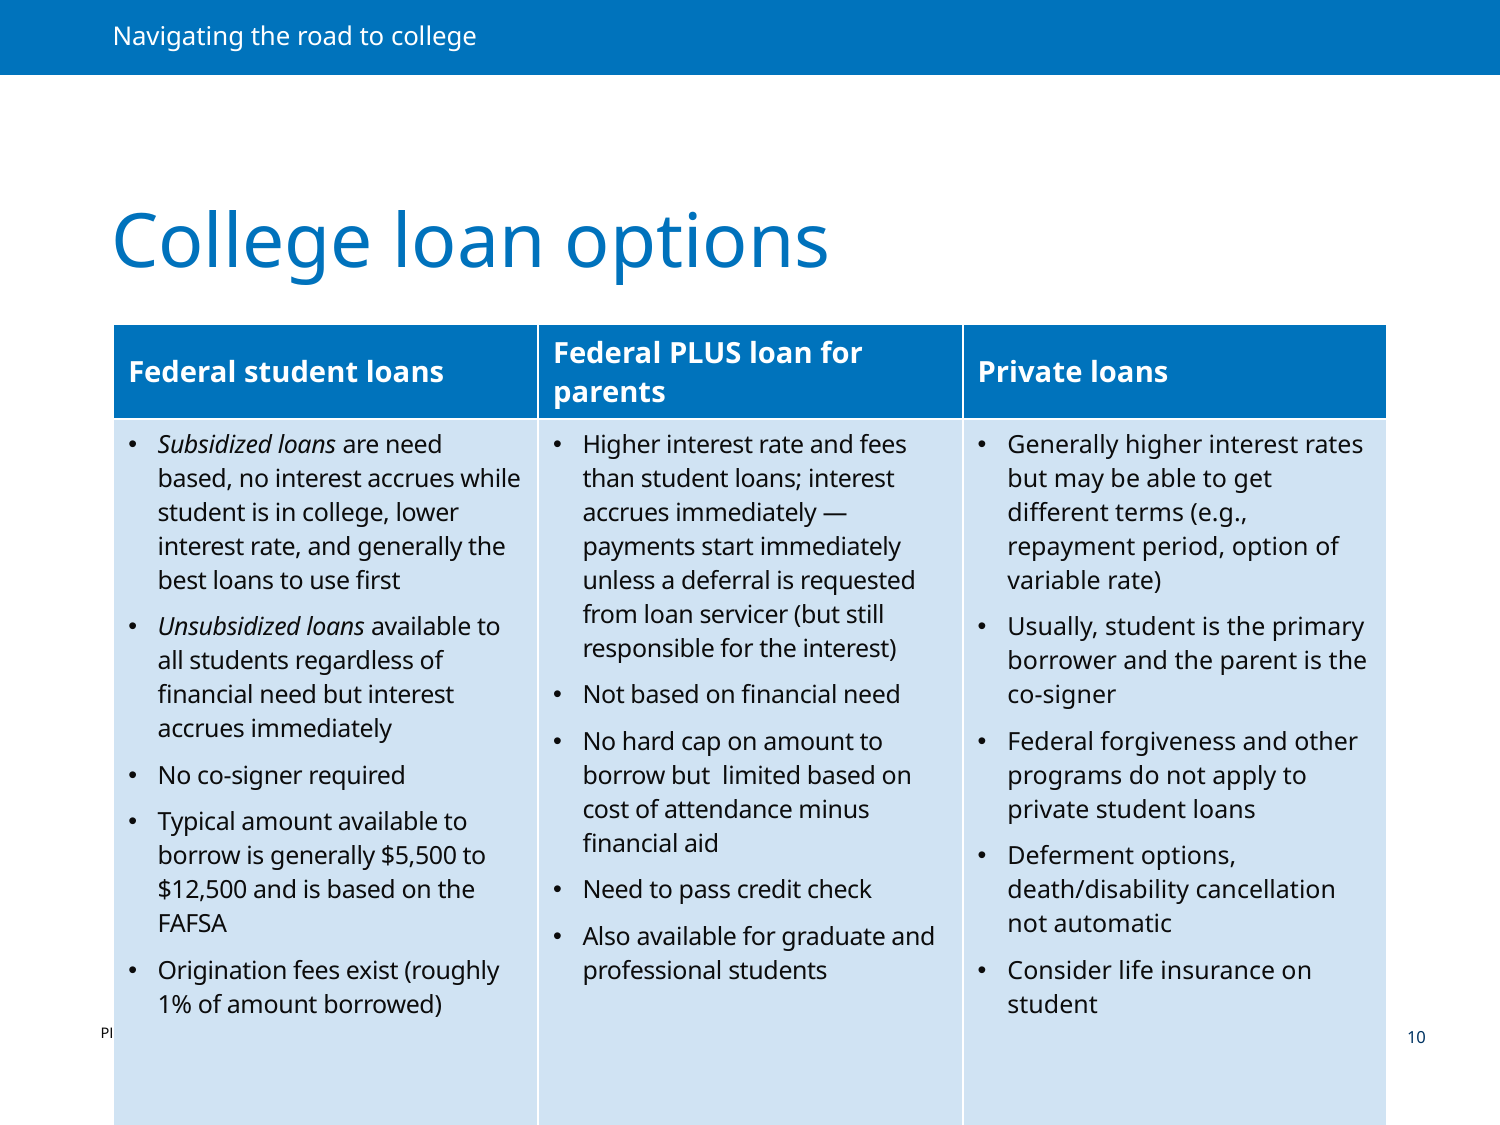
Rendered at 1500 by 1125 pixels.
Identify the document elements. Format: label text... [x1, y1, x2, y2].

table_header Federal PLUS loan for parents [539, 325, 962, 418]
table_header Federal student loans [114, 325, 537, 418]
title College loan options [94, 246, 1388, 293]
table_cell Generally higher interest rates but may be able to get different terms (e.g., repayment period, option of variable rate) Usually, student is the primary borrower and the parent is the co-signer Federal forgiveness and other programs do not apply to private student loans Deferment options, death/disability cancellation not automatic Consider life insurance on student [964, 420, 1386, 1125]
table_cell Higher interest rate and fees than student loans; interest accrues immediately — payments start immediately unless a deferral is requested from loan servicer (but still responsible for the interest) Not based on financial need No hard cap on amount to borrow but limited based on cost of attendance minus financial aid Need to pass credit check Also available for graduate and professional students [539, 420, 962, 1125]
table_cell Subsidized loans are need based, no interest accrues while student is in college, lower interest rate, and generally the best loans to use first Unsubsidized loans available to all students regardless of financial need but interest accrues immediately No co-signer required Typical amount available to borrow is generally $5,500 to $12,500 and is based on the FAFSA Origination fees exist (roughly 1% of amount borrowed) [114, 420, 537, 1125]
table_header Private loans [964, 325, 1386, 418]
